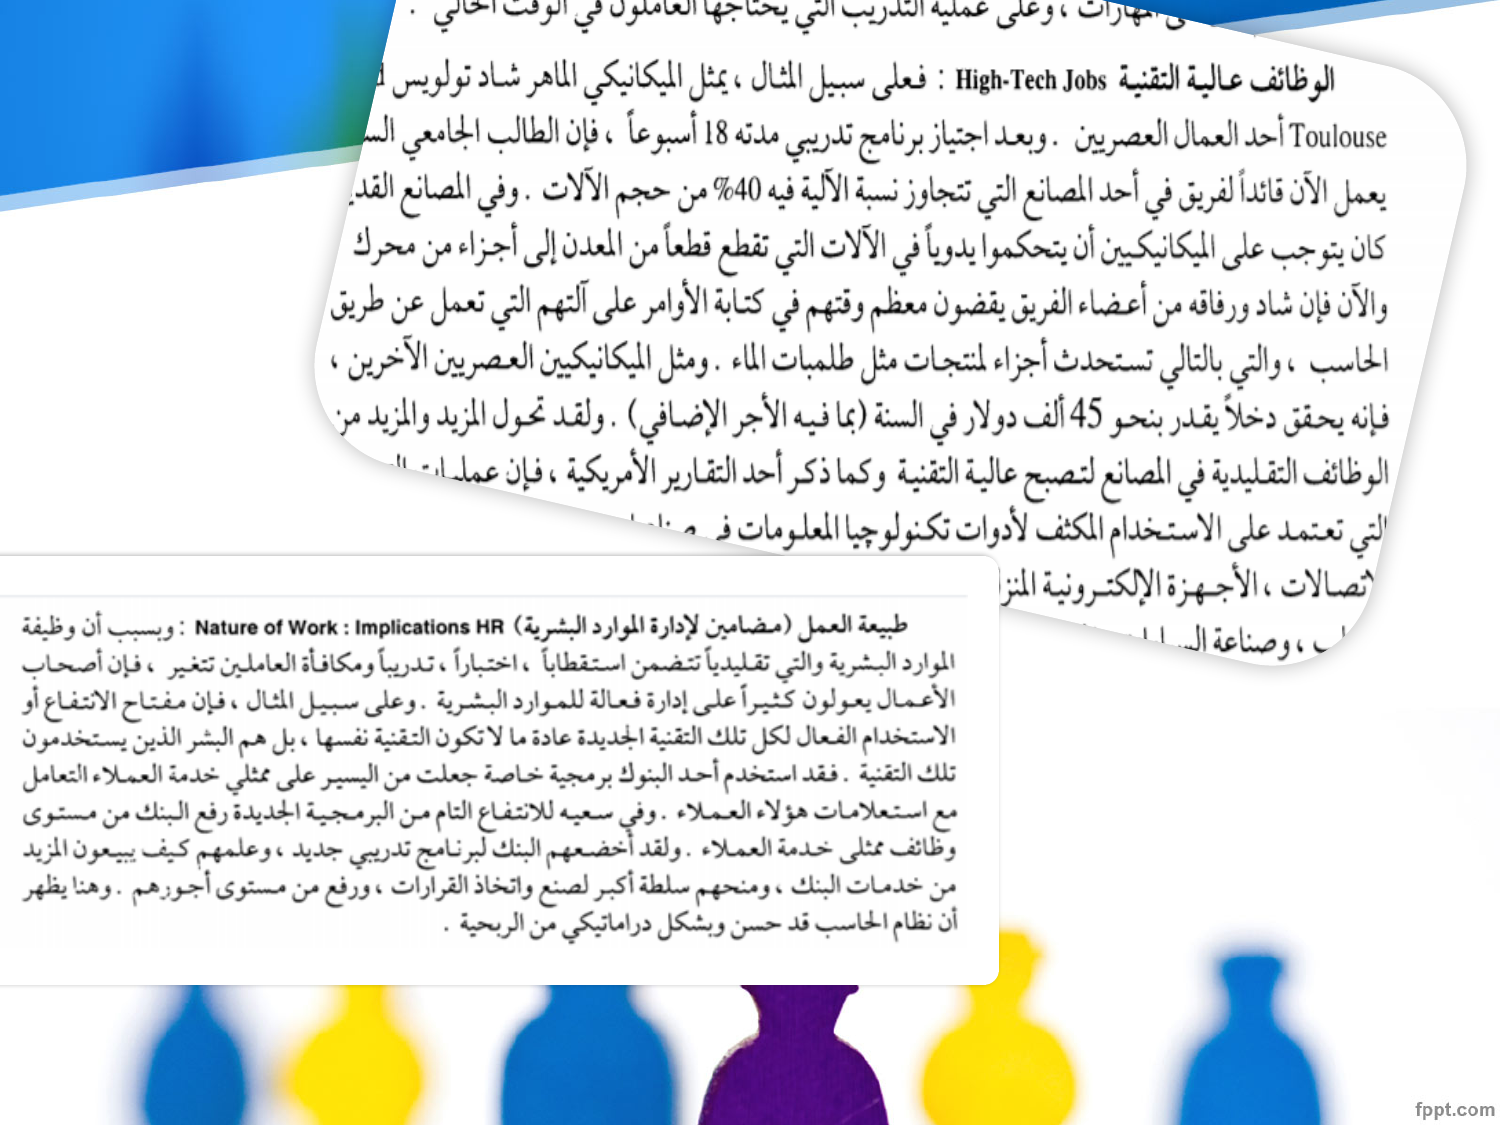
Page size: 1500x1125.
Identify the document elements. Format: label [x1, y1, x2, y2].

picture [0, 0, 1500, 1125]
picture [0, 587, 969, 954]
list [348, 0, 1432, 573]
picture [0, 0, 348, 556]
